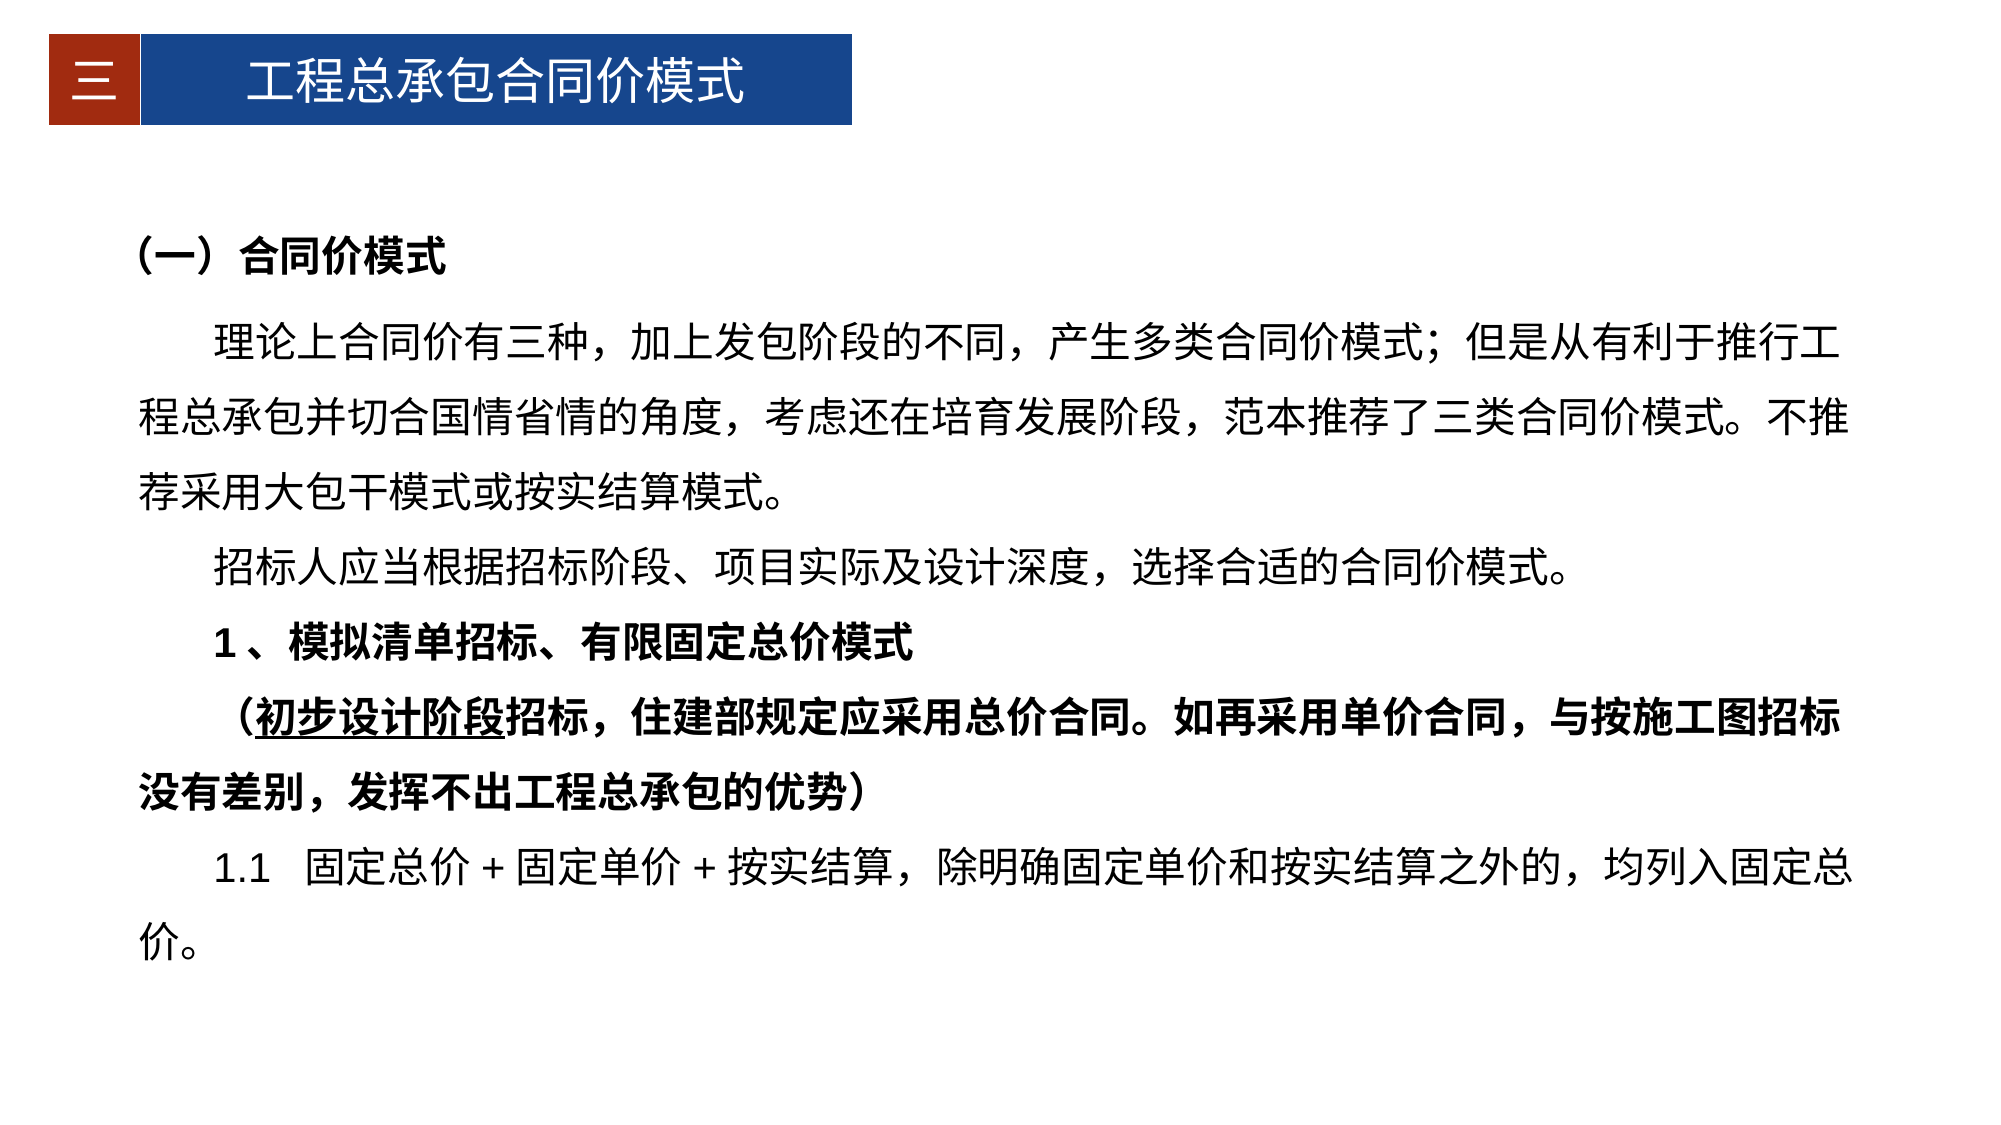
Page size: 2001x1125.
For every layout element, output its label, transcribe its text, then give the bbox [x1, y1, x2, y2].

text_box 三 [48, 41, 140, 117]
text_box 工程总承包合同价模式 [140, 41, 850, 117]
text_box 理论上合同价有三种，加上发包阶段的不同，产生多类合同价模式；但是从有利于推行工程总承包并切合国情省情的角度，考虑还在培育发展阶段，范本推荐了三类合同价模式。不推荐采用大包干模式或按实结算模式。 招标人应当根据招标阶段、项目实际及设计深度，选择合适的合同价模式。 1、模拟清单招标、有限固定总价模式 （初步设计阶段招标，住建部规定应采用总价合同。如再采用单价合同，与按施工图招标没有差别，发挥不出工程总承包的优势） 1.1 固定总价+固定单价+按实结算，除明确固定单价和按实结算之外的，均列入固定总价。 [123, 283, 1893, 1048]
text_box （一）合同价模式 [98, 222, 1218, 288]
